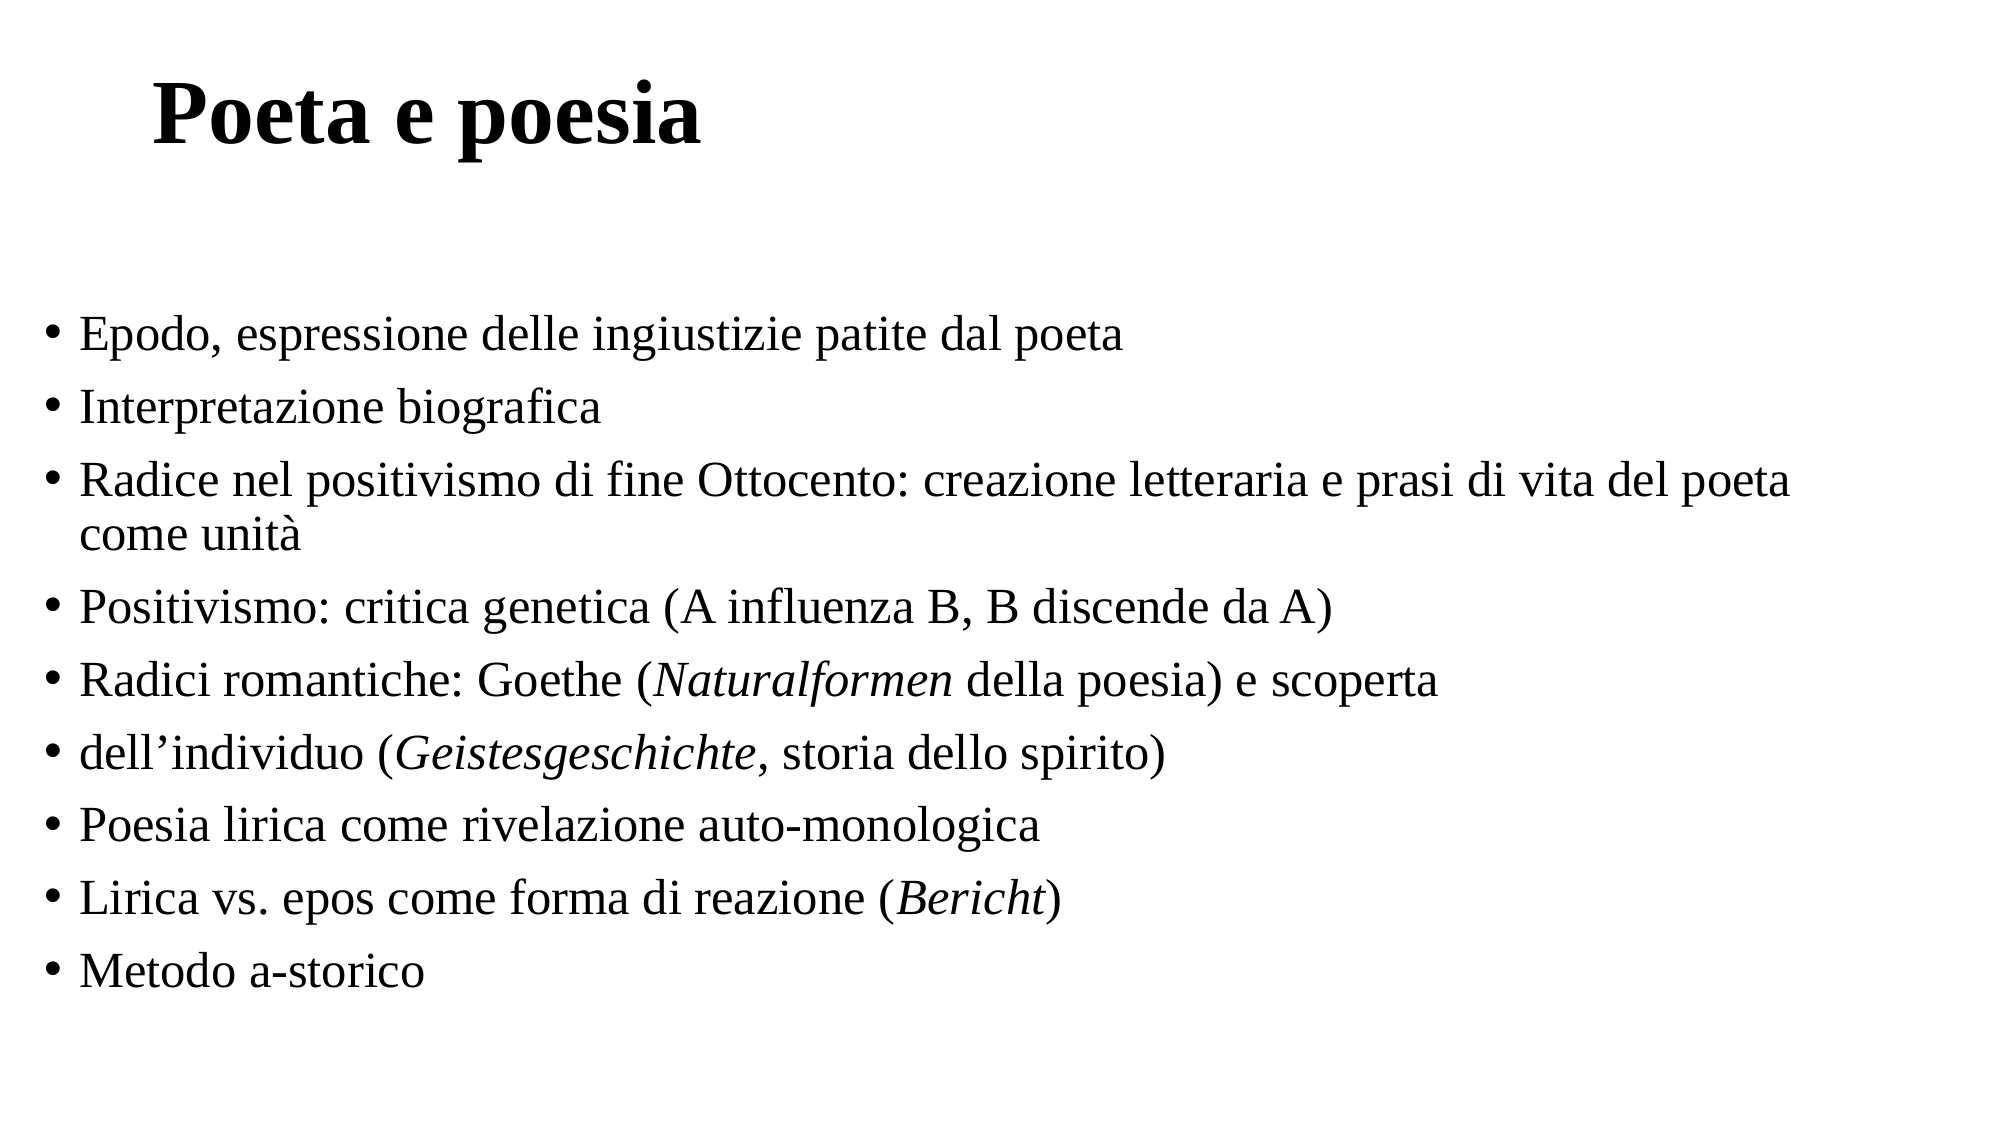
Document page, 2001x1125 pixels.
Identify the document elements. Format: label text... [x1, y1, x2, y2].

list Epodo, espressione delle ingiustizie patite dal poeta Interpretazione biografica Radice nel positivismo di fine Ottocento: creazione letteraria e prasi di vita del poeta come unità Positivismo: critica genetica (A influenza B, B discende da A) Radici romantiche: Goethe (Naturalformen della poesia) e scoperta dell’individuo (Geistesgeschichte, storia dello spirito) Poesia lirica come rivelazione auto-monologica Lirica vs. epos come forma di reazione (Bericht) Metodo a-storico [29, 299, 1863, 1014]
title Poeta e poesia [137, 59, 1863, 278]
